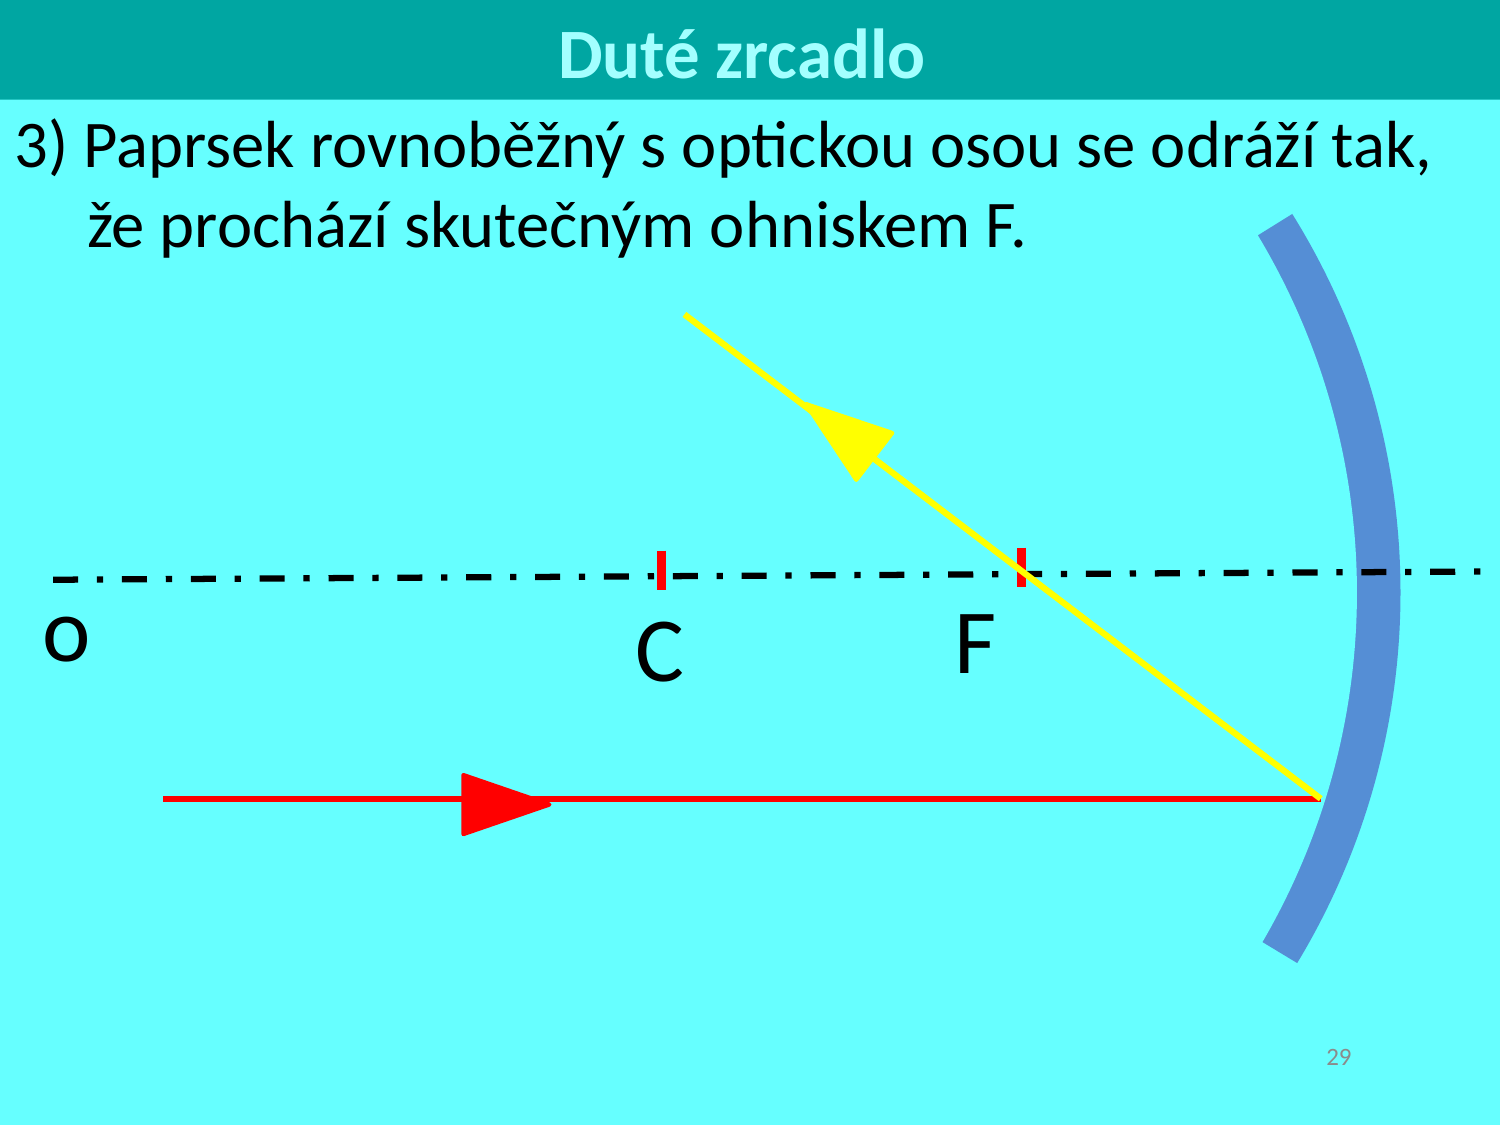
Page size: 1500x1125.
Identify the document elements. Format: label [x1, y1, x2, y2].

text_box [684, 314, 1321, 799]
text_box [168, 317, 1324, 807]
text_box [0, 0, 1498, 1125]
